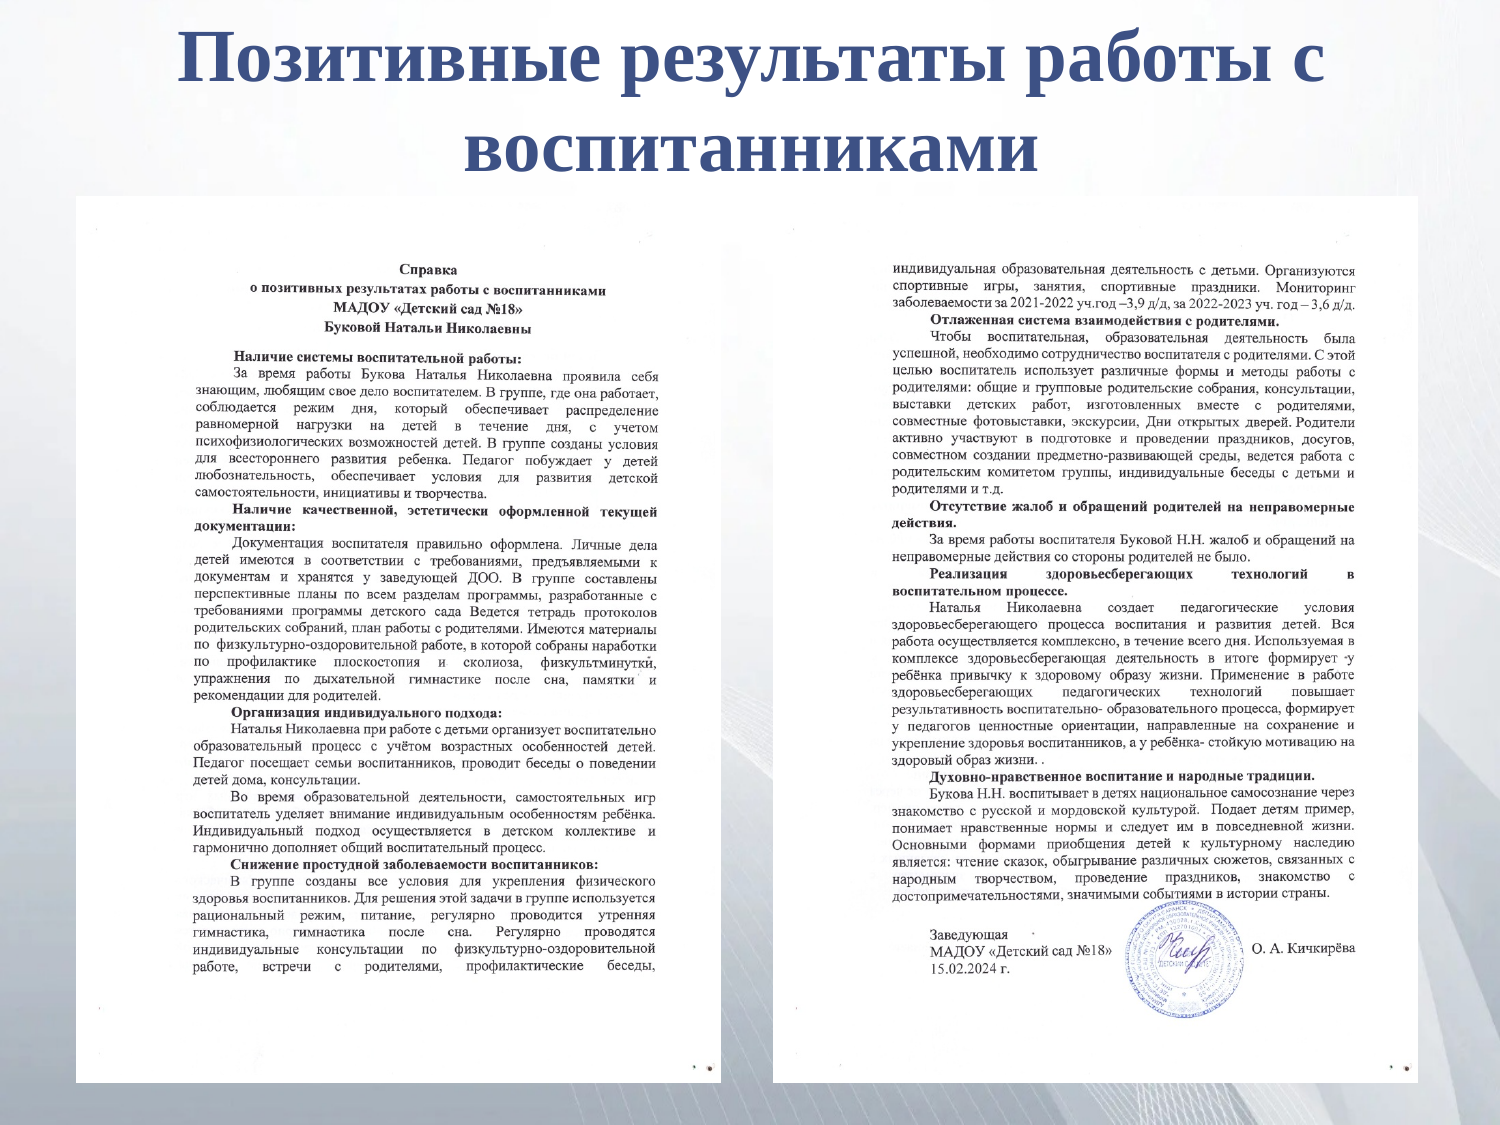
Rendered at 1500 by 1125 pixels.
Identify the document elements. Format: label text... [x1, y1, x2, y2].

picture [0, 0, 1500, 1125]
title Позитивные результаты работы с воспитанниками [76, 2, 1427, 191]
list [76, 195, 721, 1083]
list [773, 195, 1418, 1083]
